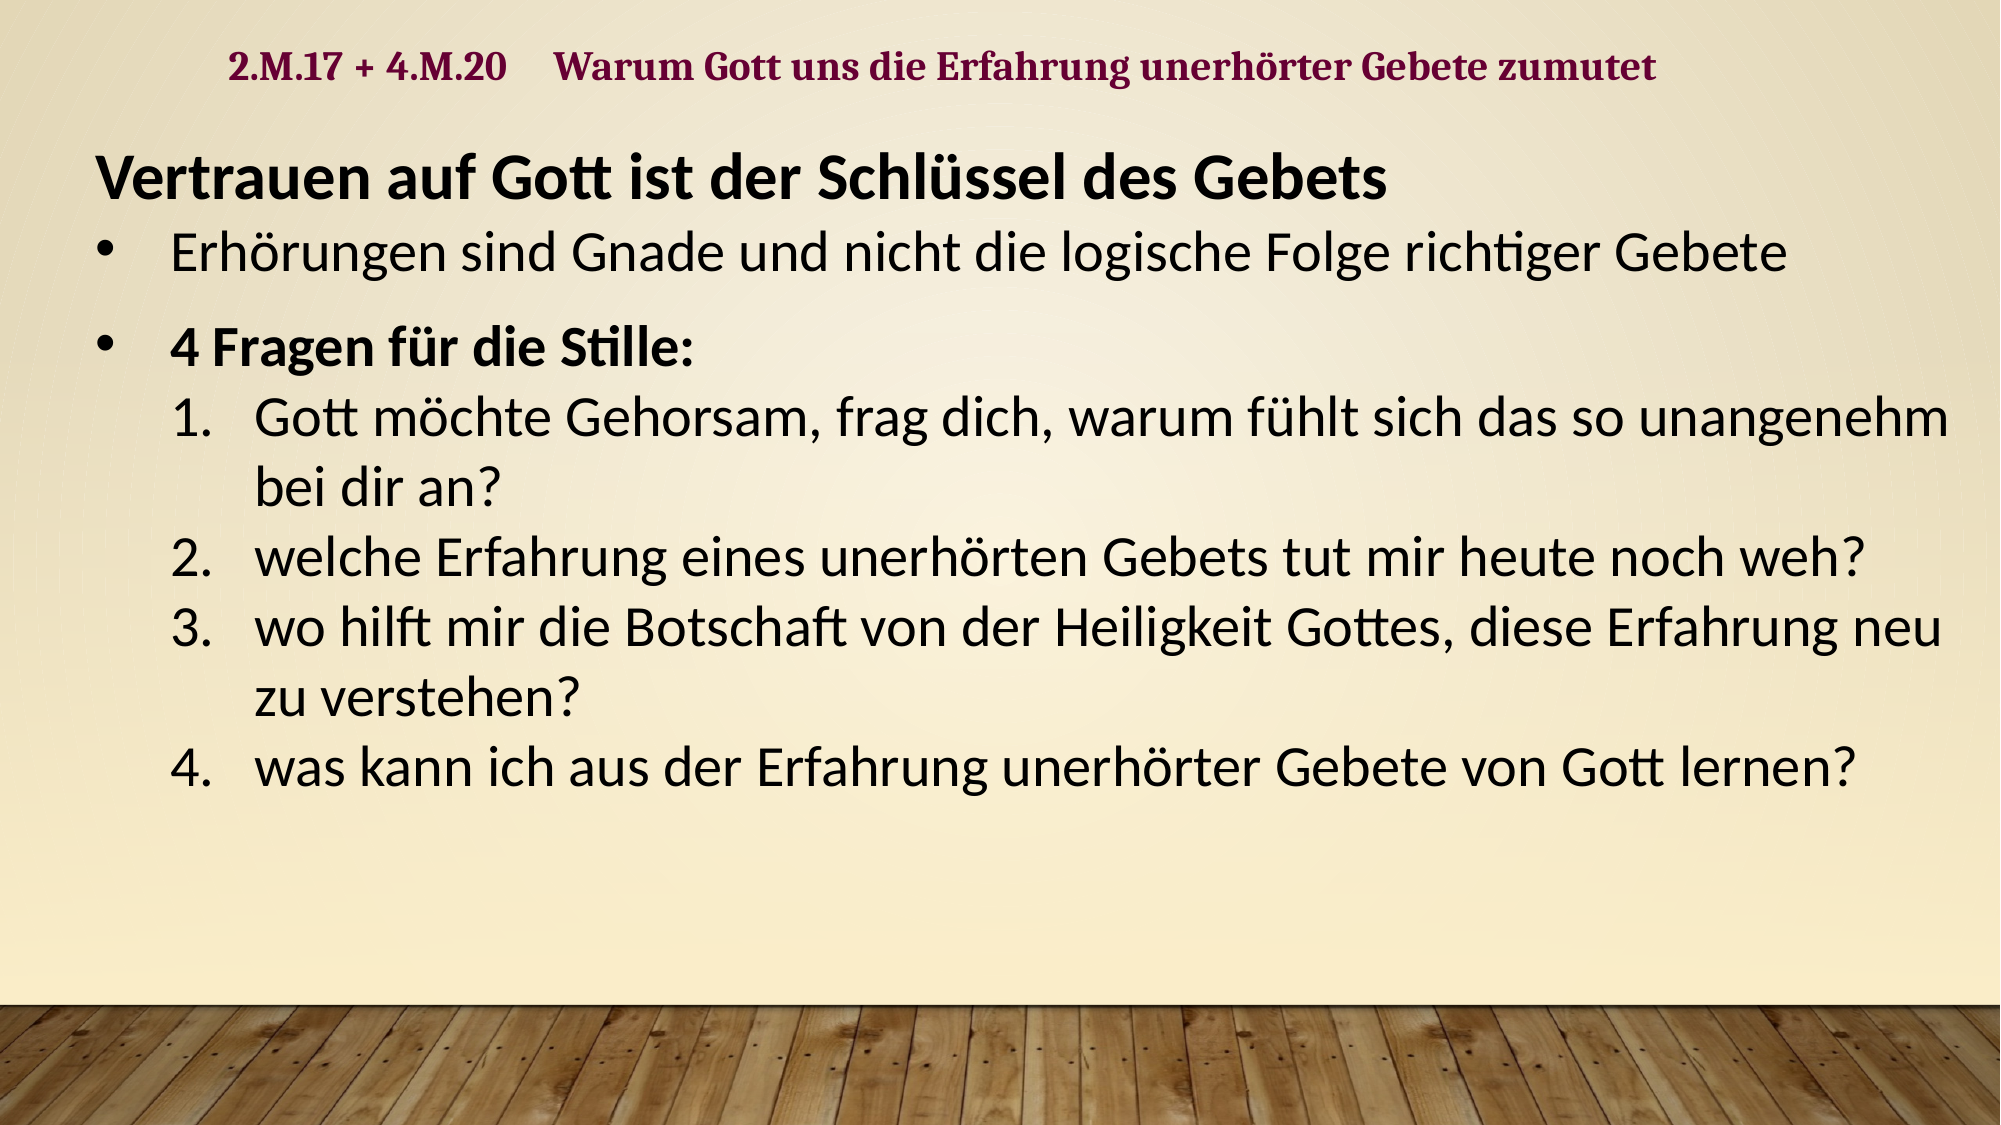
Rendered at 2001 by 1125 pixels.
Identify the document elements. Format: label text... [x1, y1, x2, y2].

picture [0, 1005, 2000, 1125]
text_box Vertrauen auf Gott ist der Schlüssel des Gebets Erhörungen sind Gnade und nicht die logische Folge richtiger Gebete 4 Fragen für die Stille: Gott möchte Gehorsam, frag dich, warum fühlt sich das so unangenehm bei dir an? welche Erfahrung eines unerhörten Gebets tut mir heute noch weh? wo hilft mir die Botschaft von der Heiligkeit Gottes, diese Erfahrung neu zu verstehen? was kann ich aus der Erfahrung unerhörter Gebete von Gott lernen? [80, 125, 2000, 805]
text_box 2.M.17 + 4.M.20 Warum Gott uns die Erfahrung unerhörter Gebete zumutet [213, 30, 1673, 96]
